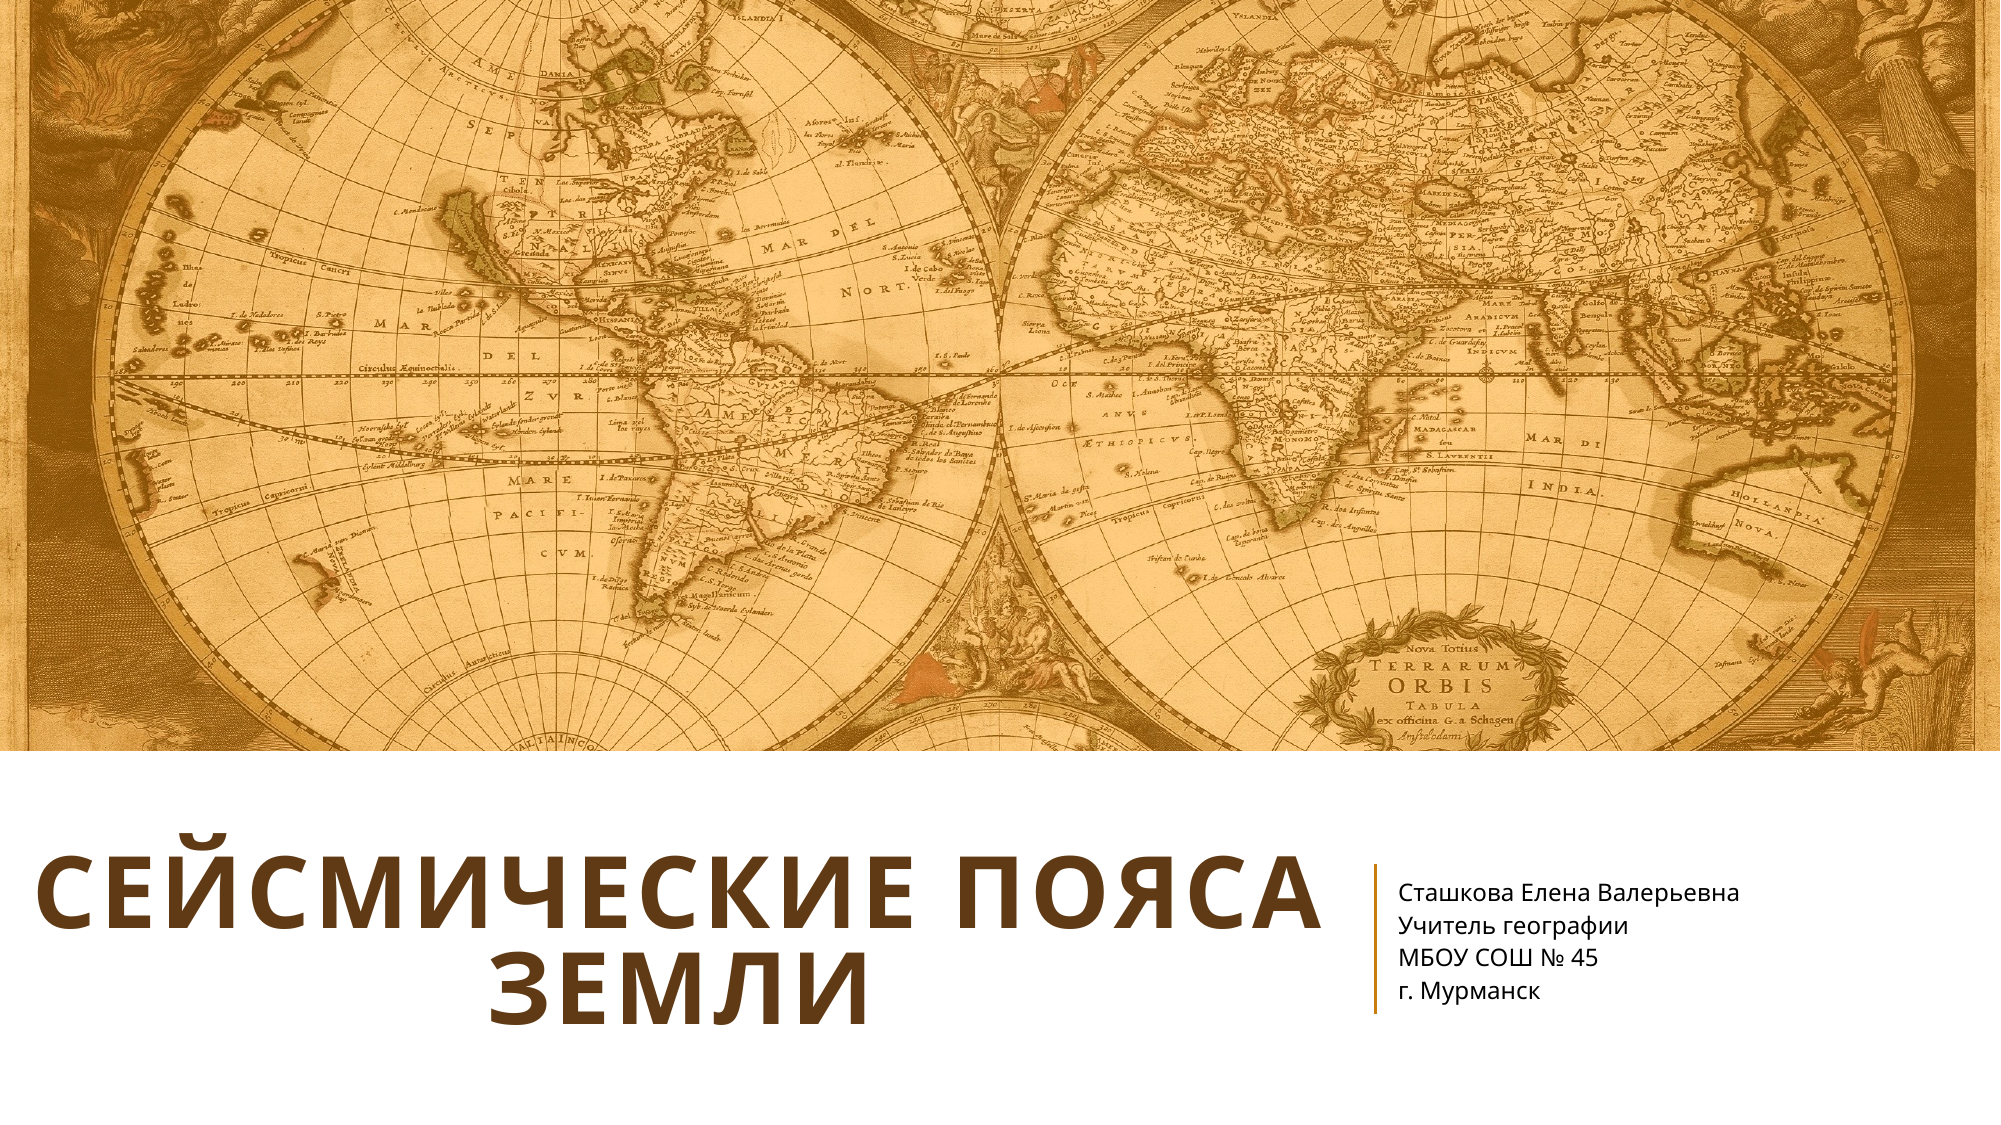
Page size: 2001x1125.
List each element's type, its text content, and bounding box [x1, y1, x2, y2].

title Сейсмические пояса земли [17, 767, 1344, 1125]
picture [0, 0, 2000, 751]
subtitle Сташкова Елена Валерьевна Учитель географии МБОУ СОШ № 45 г. Мурманск [1383, 869, 1928, 1012]
